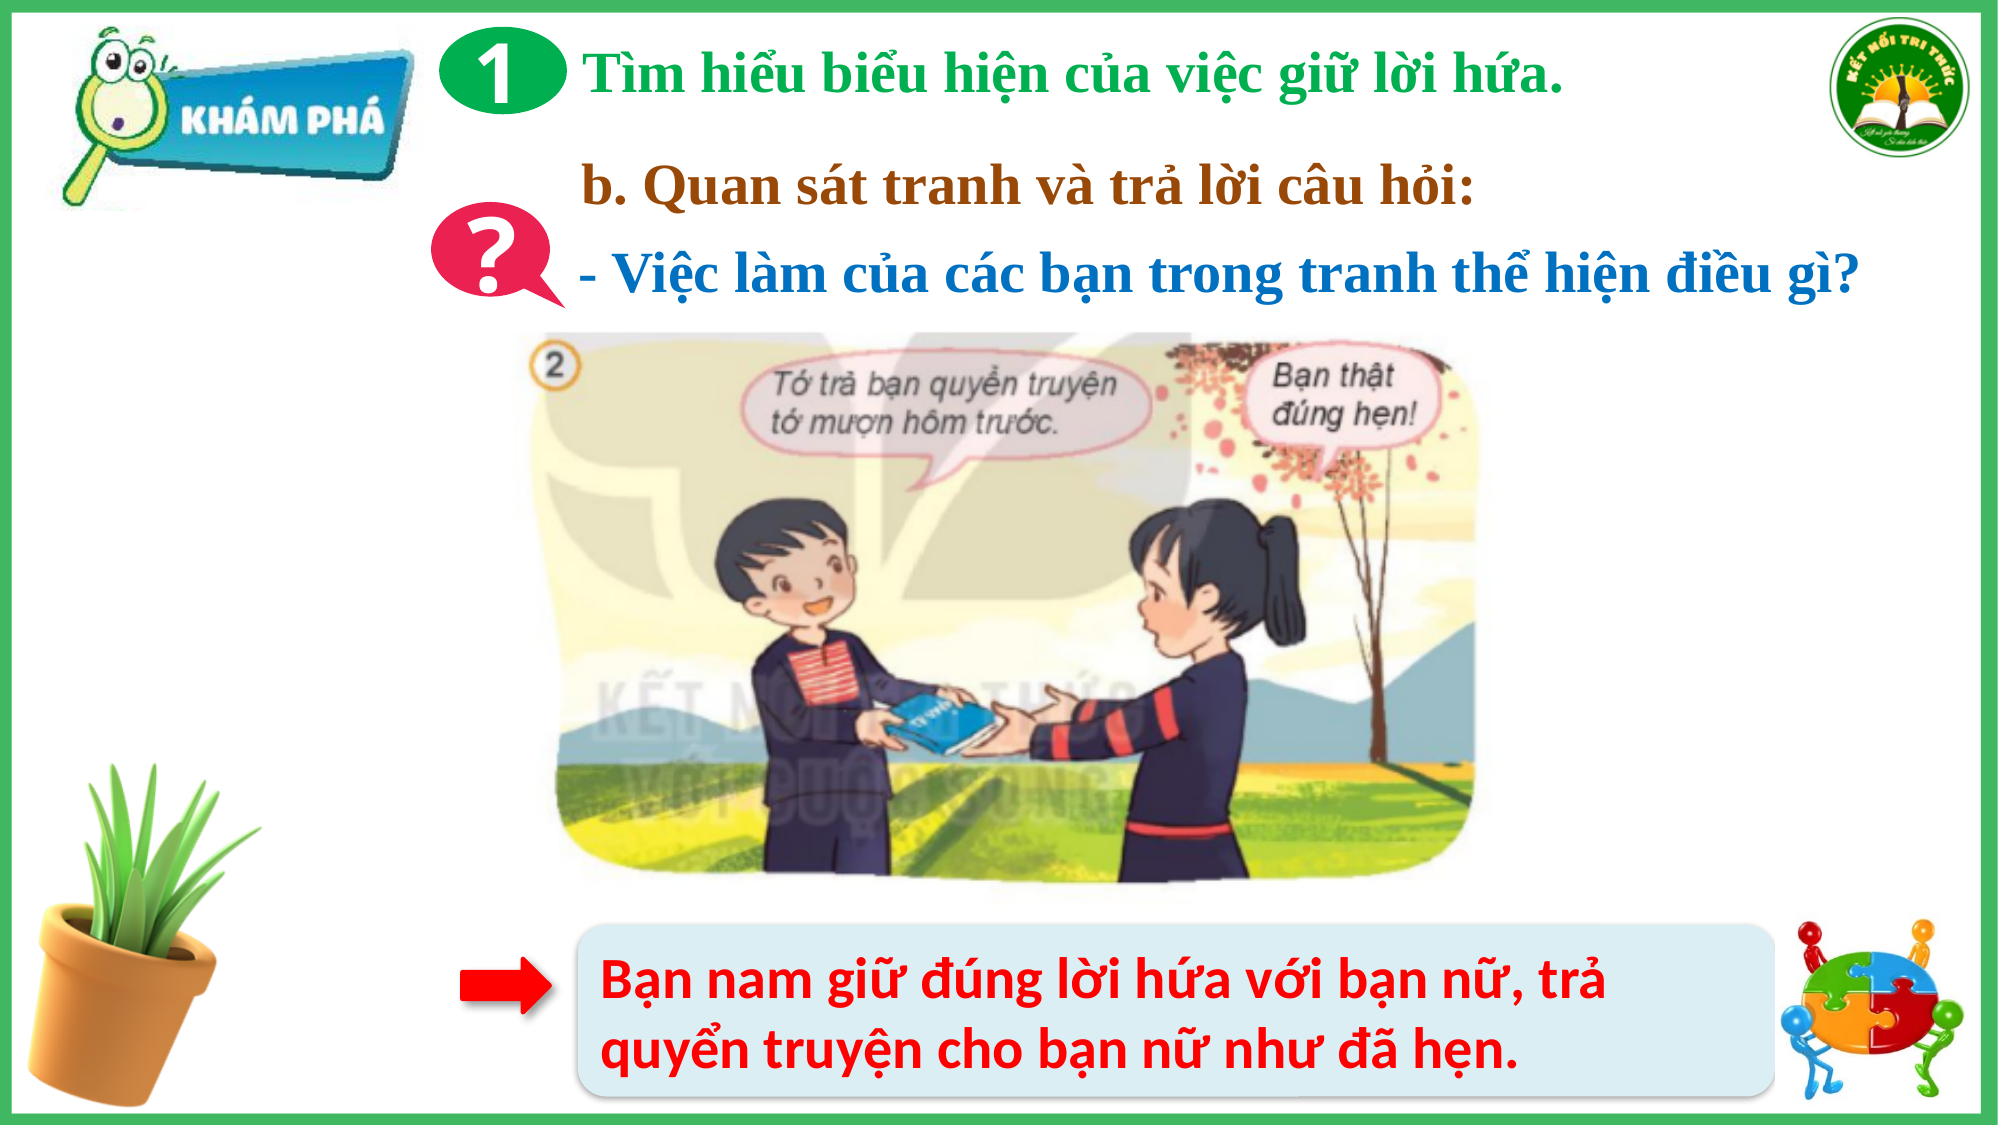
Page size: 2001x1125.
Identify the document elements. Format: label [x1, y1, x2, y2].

text_box [438, 12, 568, 129]
text_box [430, 180, 551, 303]
picture [0, 0, 1998, 1125]
